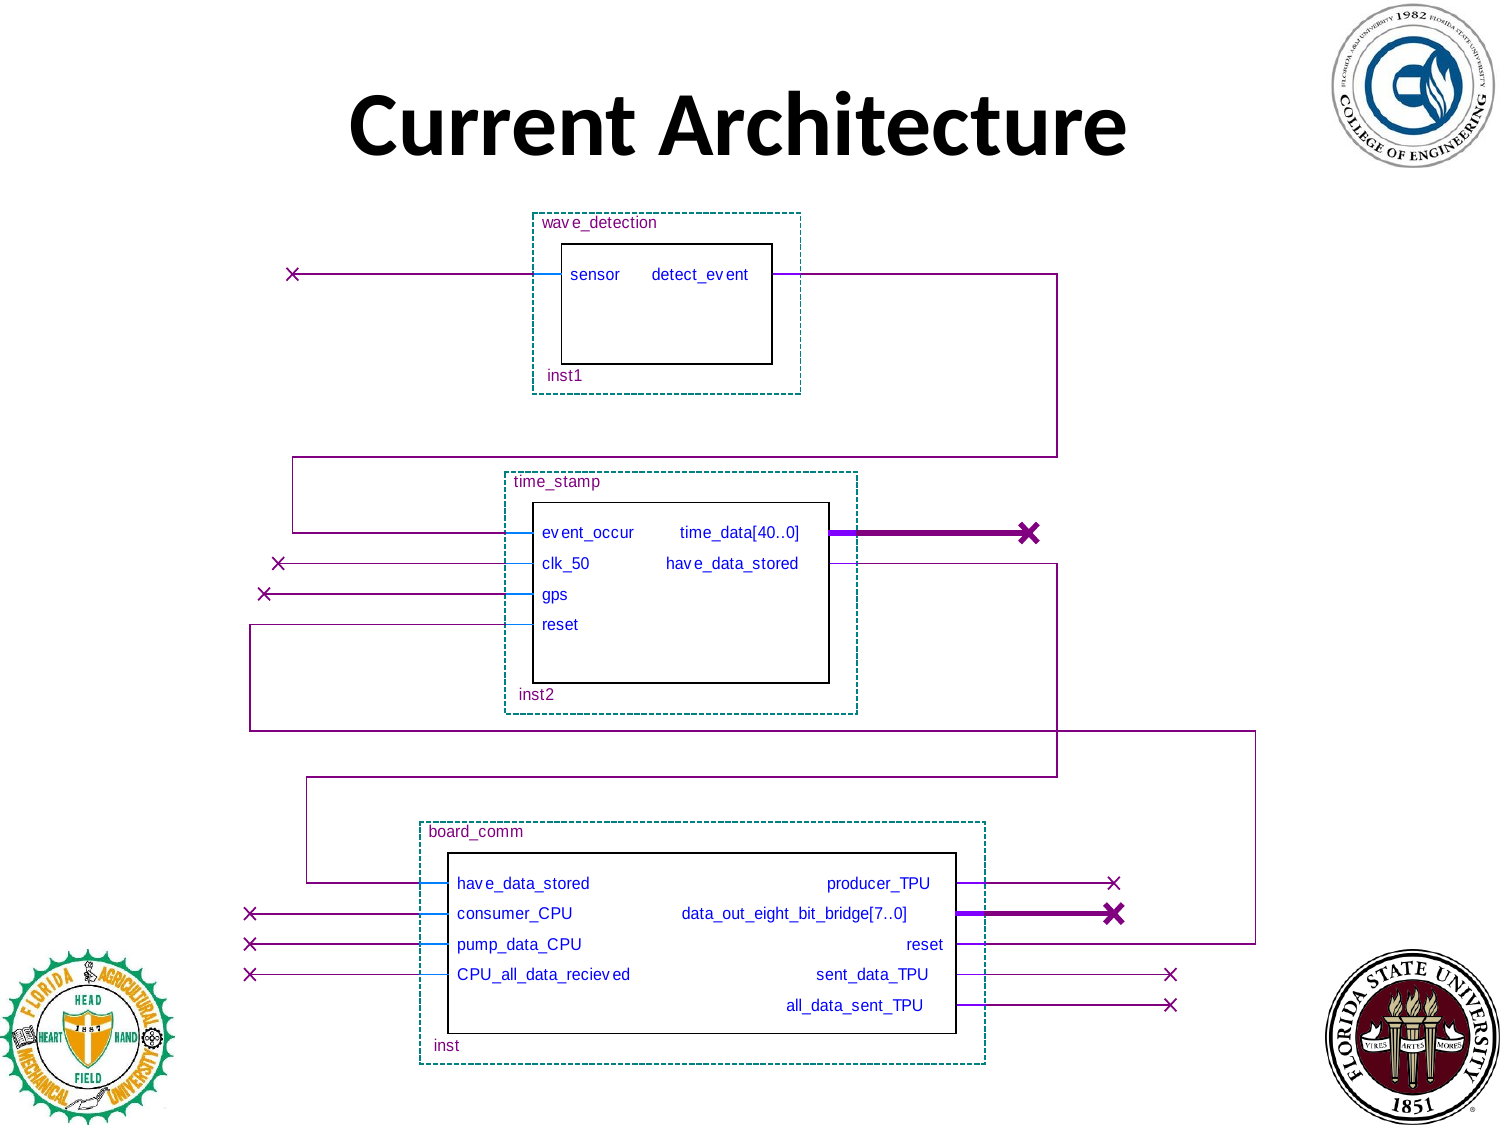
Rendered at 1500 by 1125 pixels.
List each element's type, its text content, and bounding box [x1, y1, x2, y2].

picture [0, 949, 176, 1125]
picture [1324, 0, 1500, 176]
picture [1324, 949, 1500, 1125]
title Current Architecture [75, 24, 1425, 213]
picture [237, 199, 1267, 1070]
